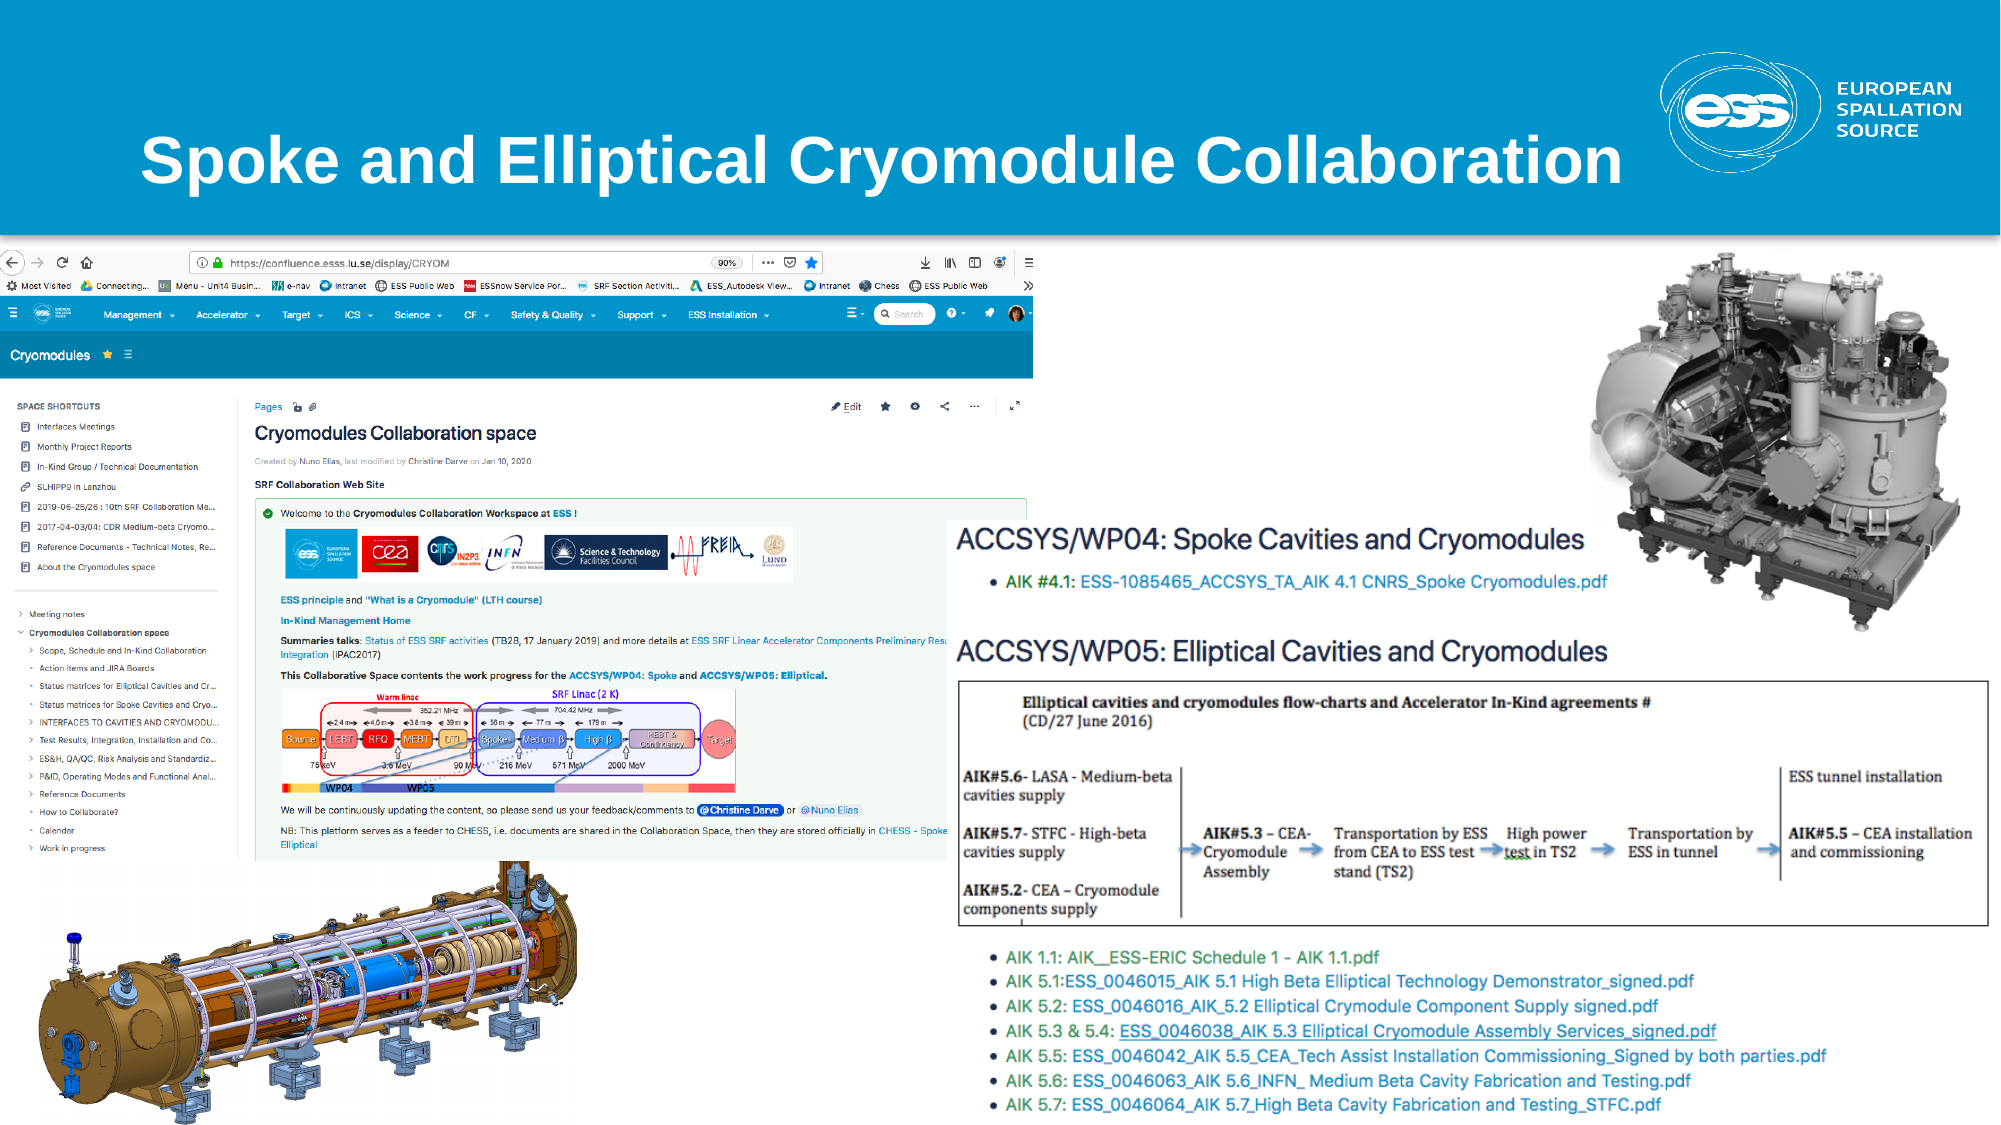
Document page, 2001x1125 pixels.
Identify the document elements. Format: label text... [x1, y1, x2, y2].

picture [1911, 83, 1920, 94]
picture [1895, 125, 1905, 136]
picture [1879, 104, 1886, 115]
picture [1938, 83, 1943, 94]
picture [1866, 125, 1870, 136]
picture [875, 304, 935, 324]
picture [1882, 125, 1892, 136]
picture [1923, 83, 1933, 94]
picture [1909, 125, 1918, 136]
picture [34, 310, 50, 315]
picture [1884, 83, 1893, 92]
picture [1009, 306, 1024, 321]
picture [56, 308, 70, 313]
picture [1954, 104, 1960, 115]
picture [1838, 125, 1847, 131]
picture [1901, 104, 1912, 115]
picture [1949, 104, 1954, 115]
picture [0, 250, 1034, 295]
picture [1867, 83, 1875, 94]
picture [1897, 83, 1904, 94]
picture [231, 312, 239, 317]
picture [1946, 83, 1950, 94]
picture [1881, 84, 1885, 94]
picture [105, 313, 118, 317]
picture [71, 351, 77, 359]
picture [1851, 104, 1858, 115]
picture [947, 309, 955, 317]
picture [285, 312, 293, 317]
picture [1890, 104, 1898, 115]
picture [986, 309, 993, 316]
picture [1839, 83, 1847, 94]
picture [1685, 94, 1789, 127]
title Spoke and Elliptical Cryomodule Collaboration [125, 63, 1650, 251]
picture [1914, 104, 1925, 115]
picture [1873, 125, 1877, 136]
picture [1864, 104, 1875, 115]
picture [0, 250, 2000, 1125]
picture [737, 312, 746, 317]
